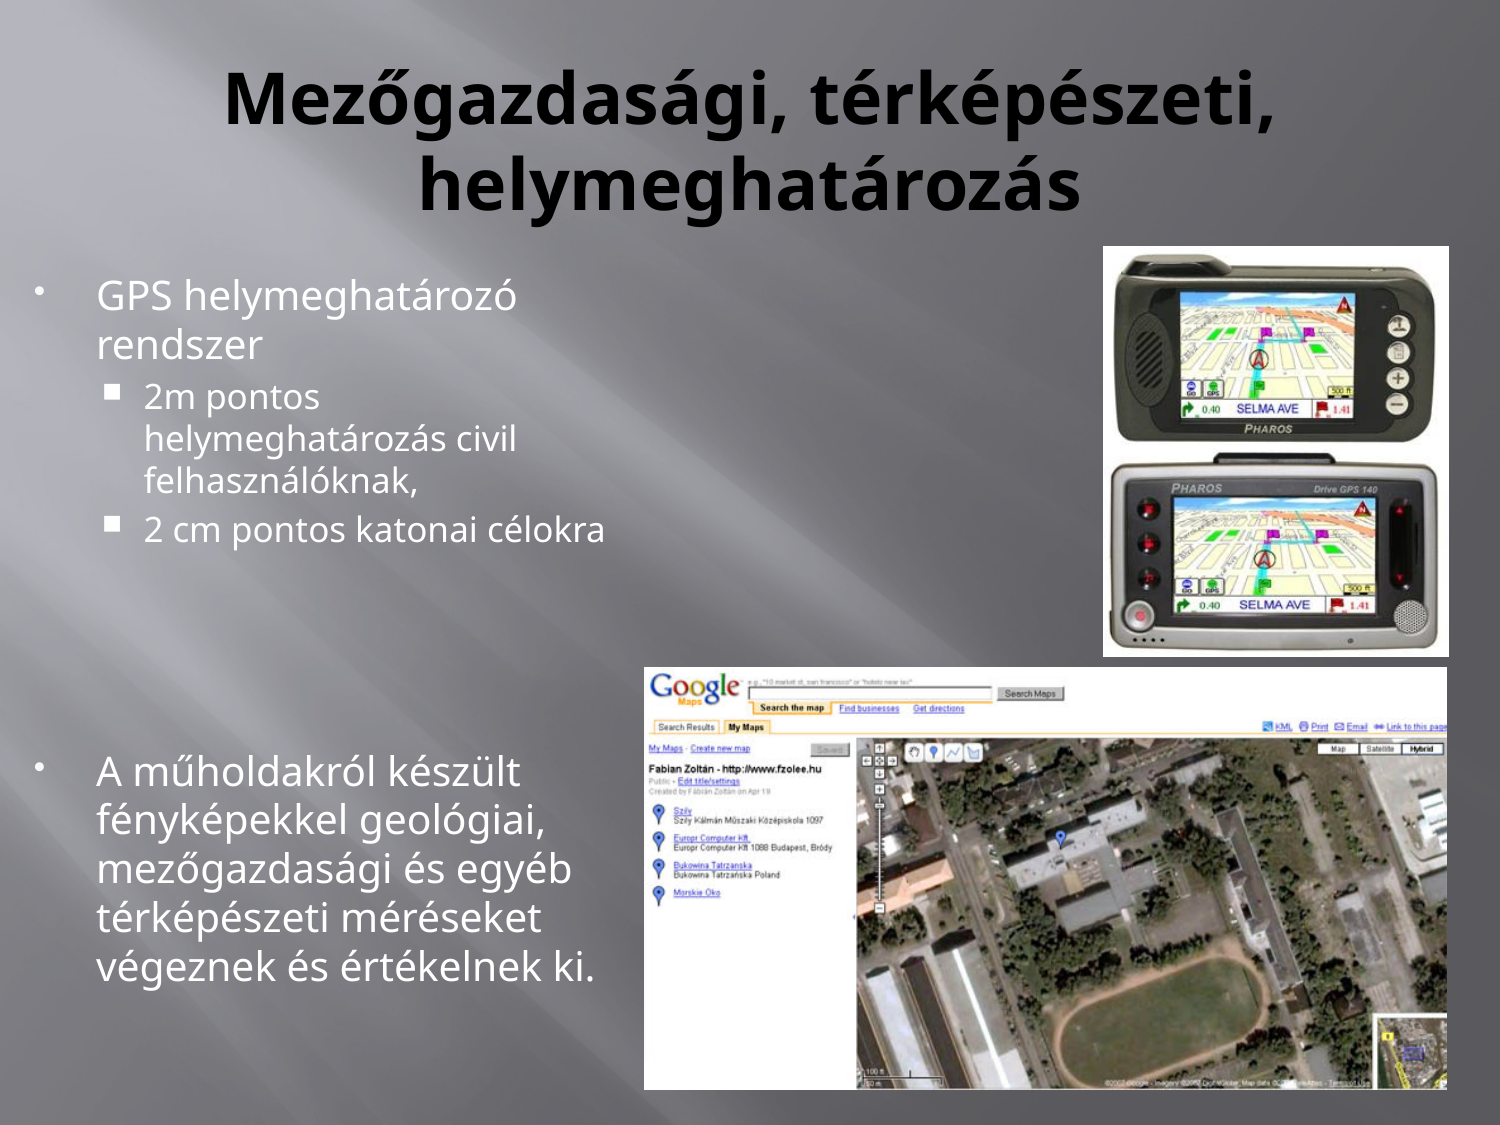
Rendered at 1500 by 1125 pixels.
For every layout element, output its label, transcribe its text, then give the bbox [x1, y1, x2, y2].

list GPS helymeghatározó rendszer 2m pontos helymeghatározás civil felhasználóknak, 2 cm pontos katonai célokra A műholdakról készült fényképekkel geológiai, mezőgazdasági és egyéb térképészeti méréseket végeznek és értékelnek ki. [0, 262, 622, 1035]
picture [644, 667, 1447, 1091]
picture [1103, 245, 1449, 657]
title Mezőgazdasági, térképészeti, helymeghatározás [75, 45, 1425, 233]
